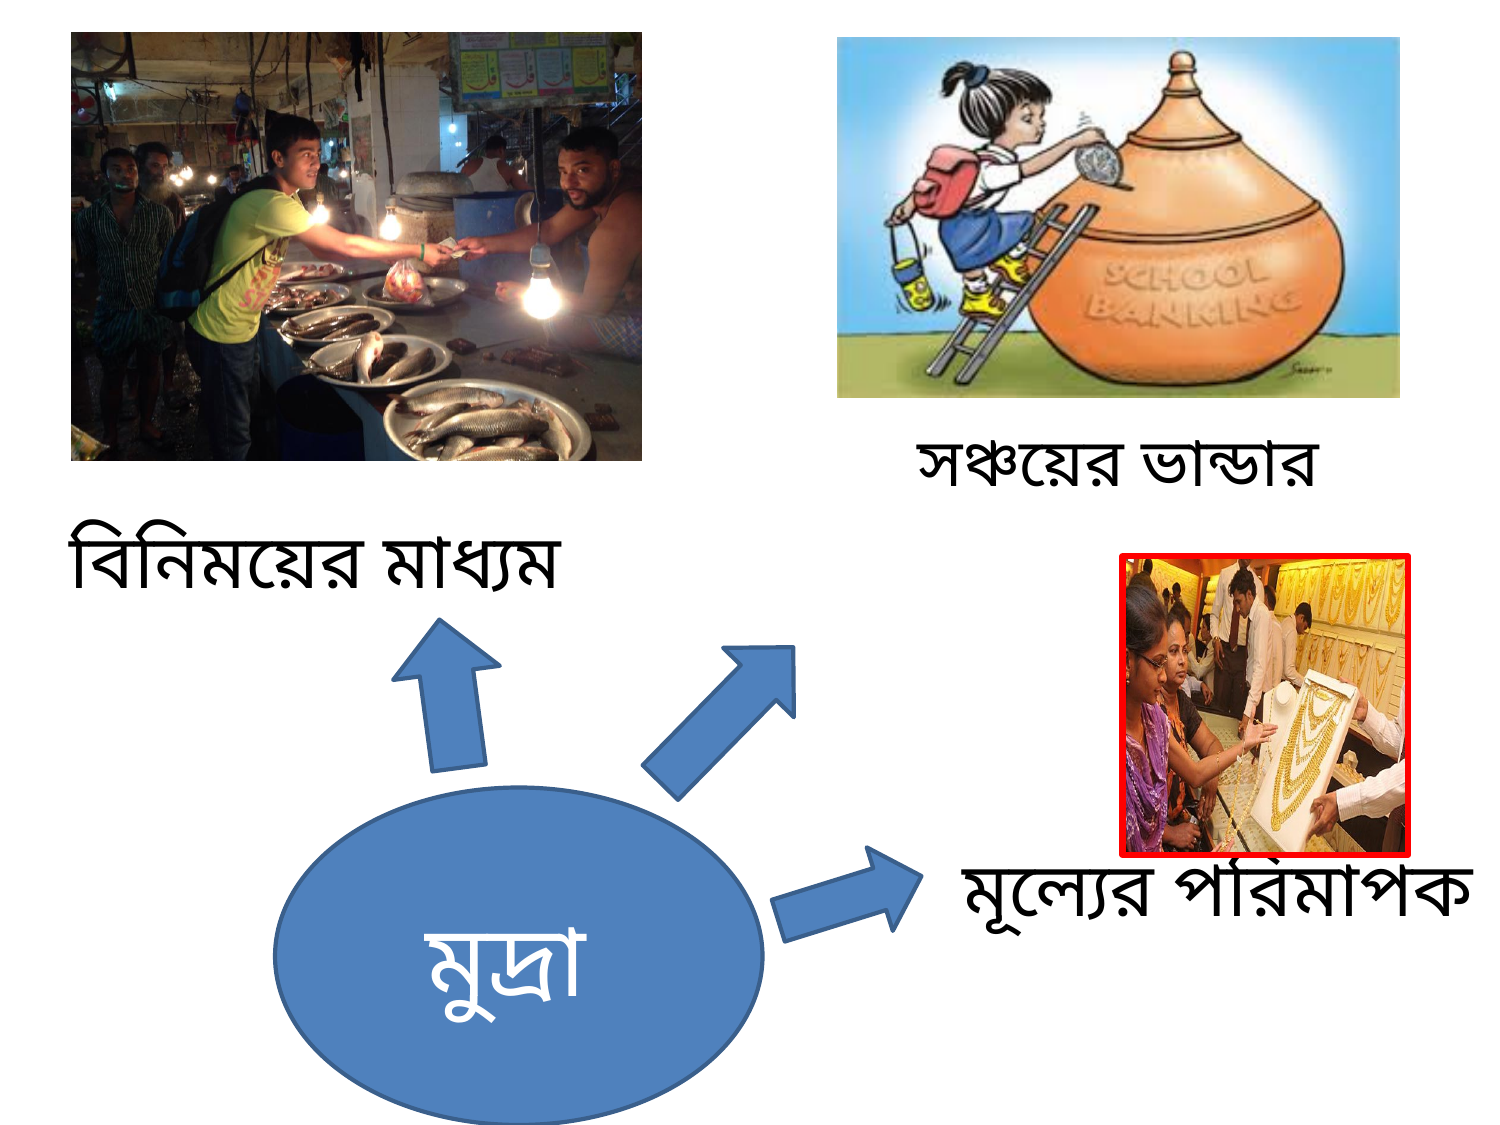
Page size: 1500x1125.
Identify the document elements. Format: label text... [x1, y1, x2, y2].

text_box মুদ্রা [272, 785, 765, 1125]
text_box [391, 617, 502, 774]
text_box সঞ্চয়ের ভান্ডার [800, 412, 1438, 508]
picture [1125, 559, 1406, 852]
text_box মূল্যের পরিমাপক [943, 834, 1494, 967]
picture [837, 37, 1401, 398]
text_box [769, 845, 924, 944]
picture [70, 32, 643, 461]
text_box [640, 645, 796, 802]
text_box বিনিময়ের মাধ্যম [0, 506, 650, 612]
